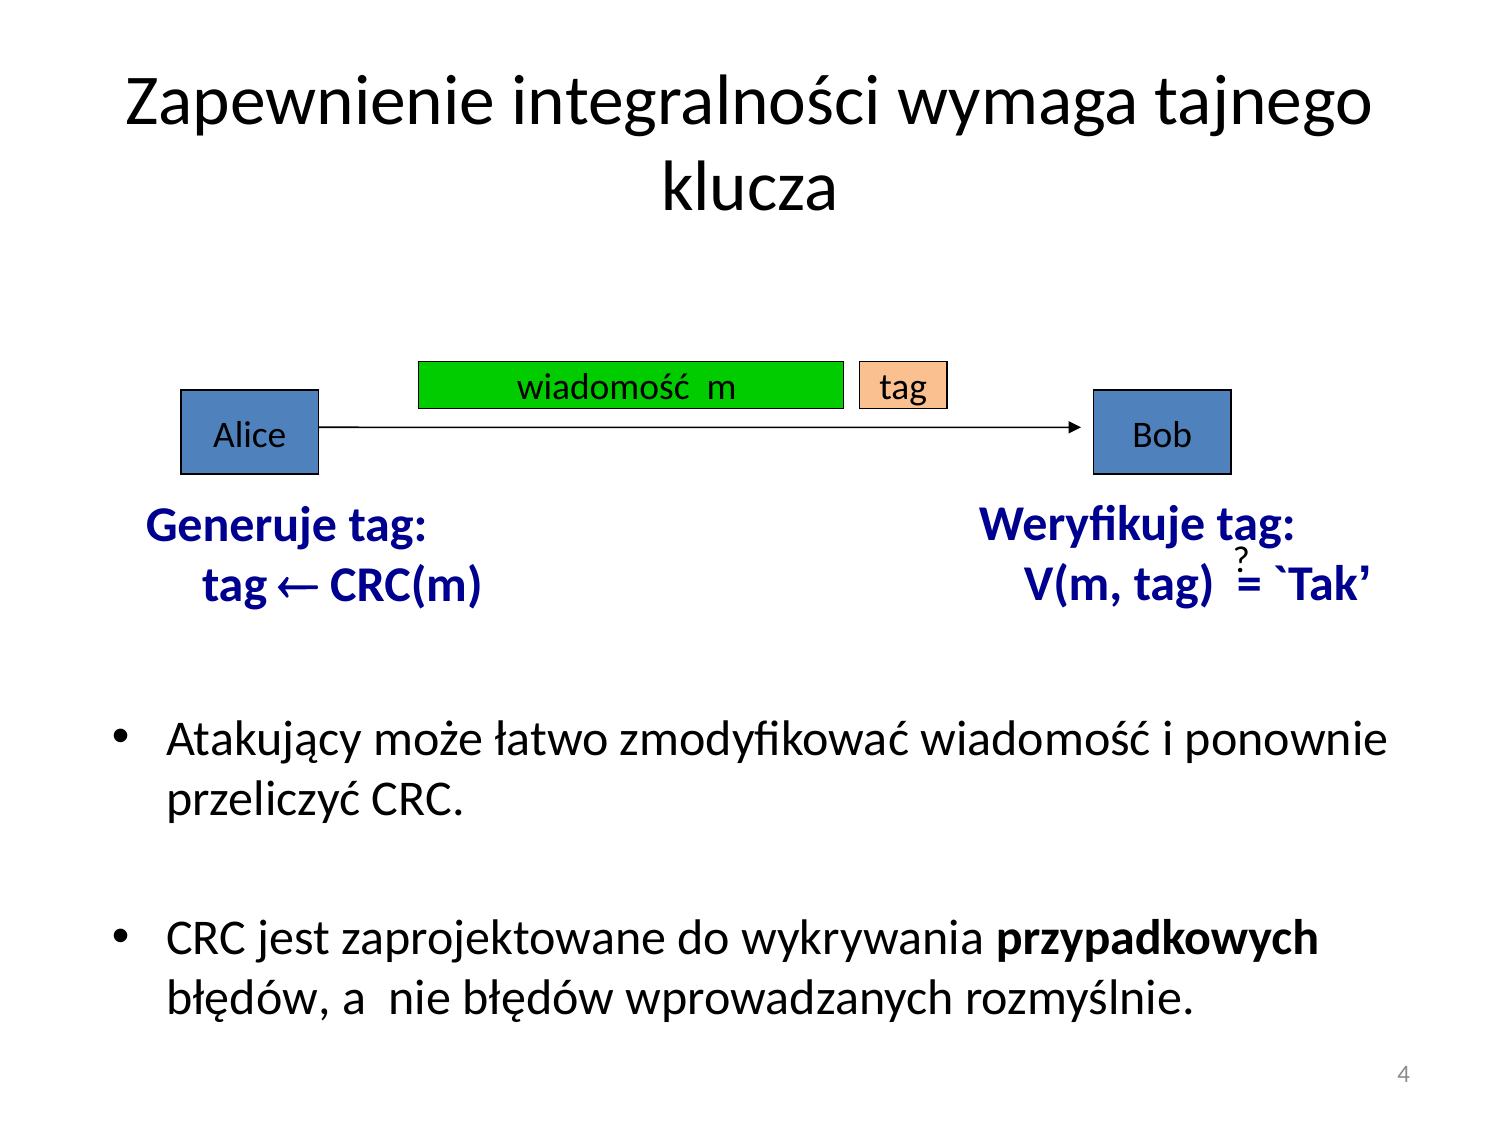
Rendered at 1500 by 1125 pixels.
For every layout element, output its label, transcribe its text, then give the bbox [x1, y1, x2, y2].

list Atakujący może łatwo zmodyfikować wiadomość i ponownie przeliczyć CRC. CRC jest zaprojektowane do wykrywania przypadkowych błędów, a nie błędów wprowadzanych rozmyślnie. [96, 697, 1447, 1035]
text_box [955, 483, 1395, 620]
title Zapewnienie integralności wymaga tajnego klucza [75, 45, 1425, 233]
text_box Alice [181, 389, 319, 475]
text_box Bob [1093, 389, 1231, 475]
text_box tag [859, 361, 947, 409]
text_box Generuje tag: tag  CRC(m) [130, 484, 669, 620]
text_box wiadomość m [418, 361, 844, 409]
slide_number 4 [1074, 1042, 1425, 1103]
text_box [318, 421, 1082, 434]
